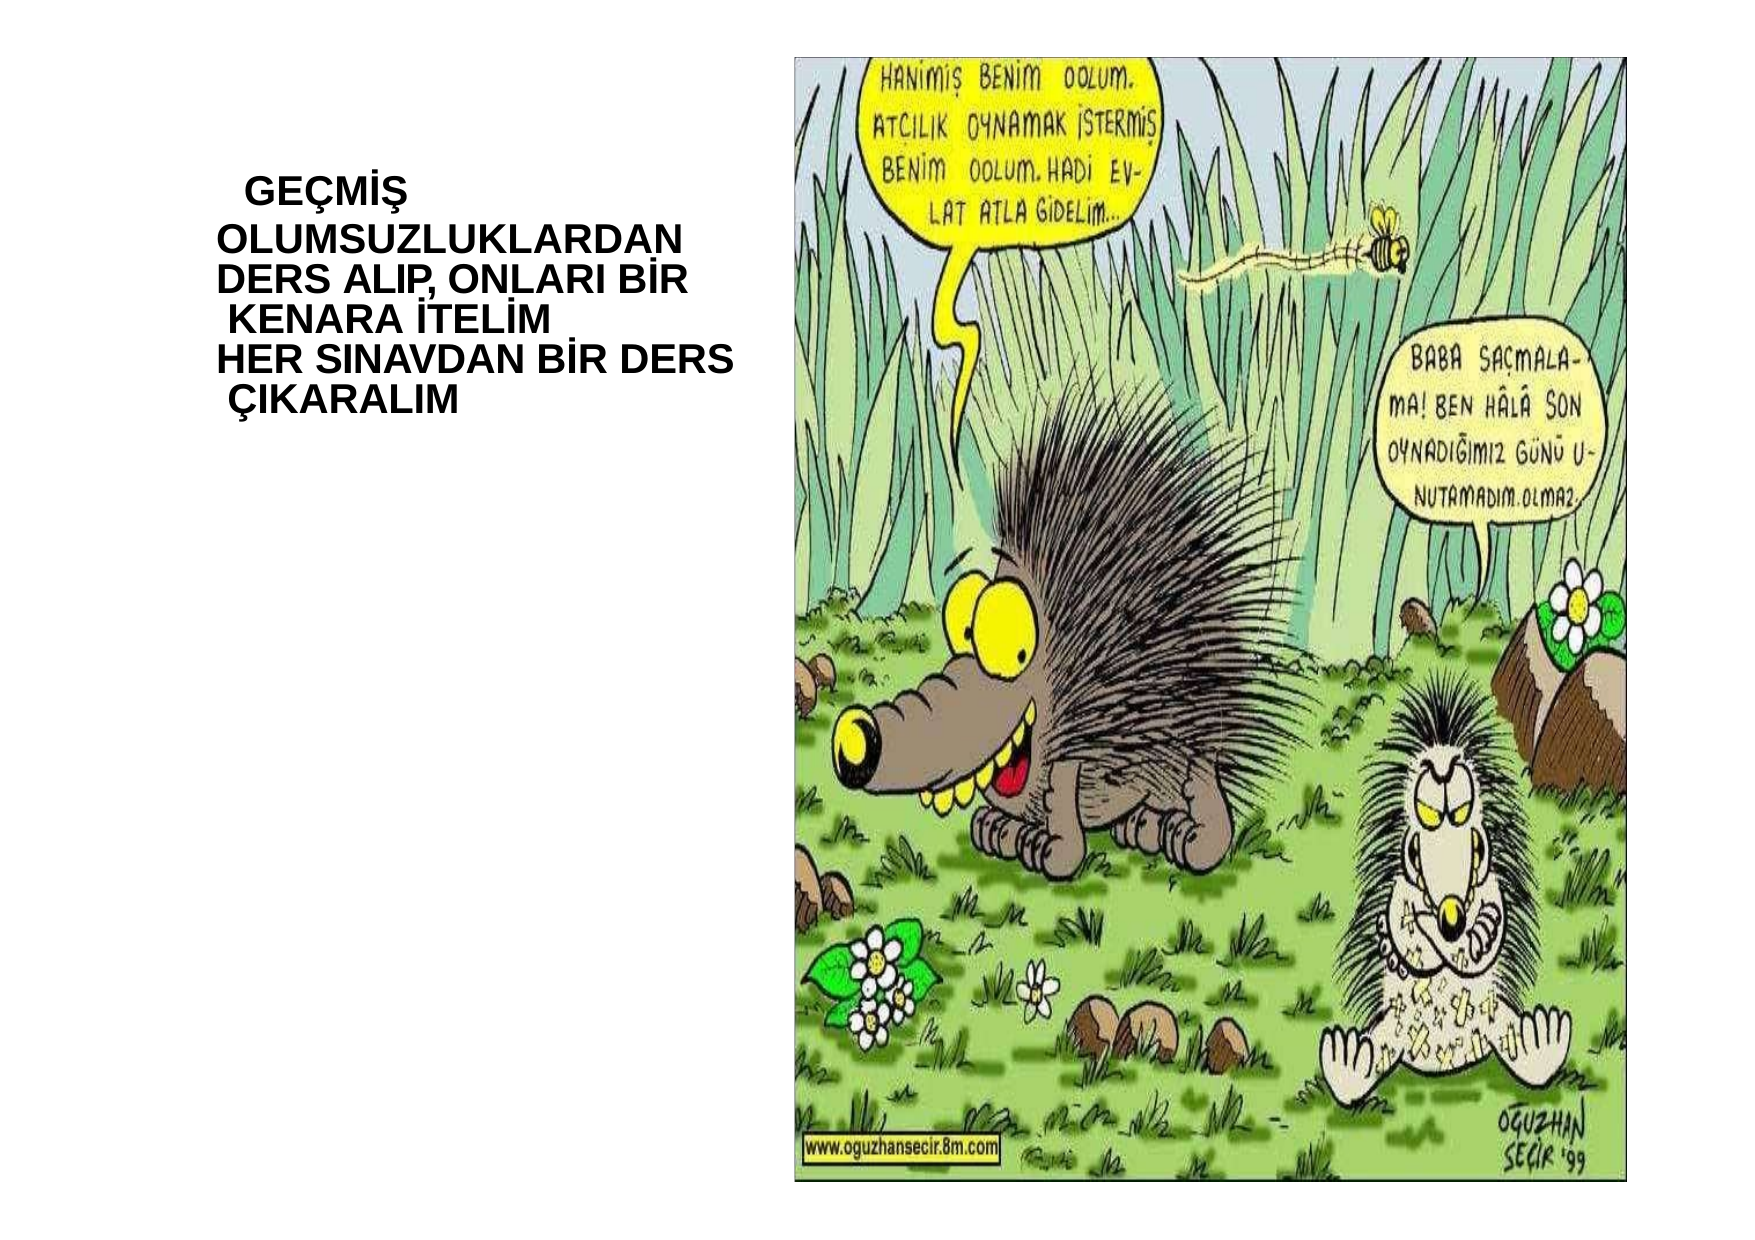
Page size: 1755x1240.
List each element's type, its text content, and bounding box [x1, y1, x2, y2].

text_box GEÇMİŞ OLUMSUZLUKLARDAN DERS ALIP, ONLARI BİR KENARA İTELİM HER SINAVDAN BİR DERS ÇIKARALIM [213, 174, 743, 422]
text_box [794, 57, 1627, 1182]
